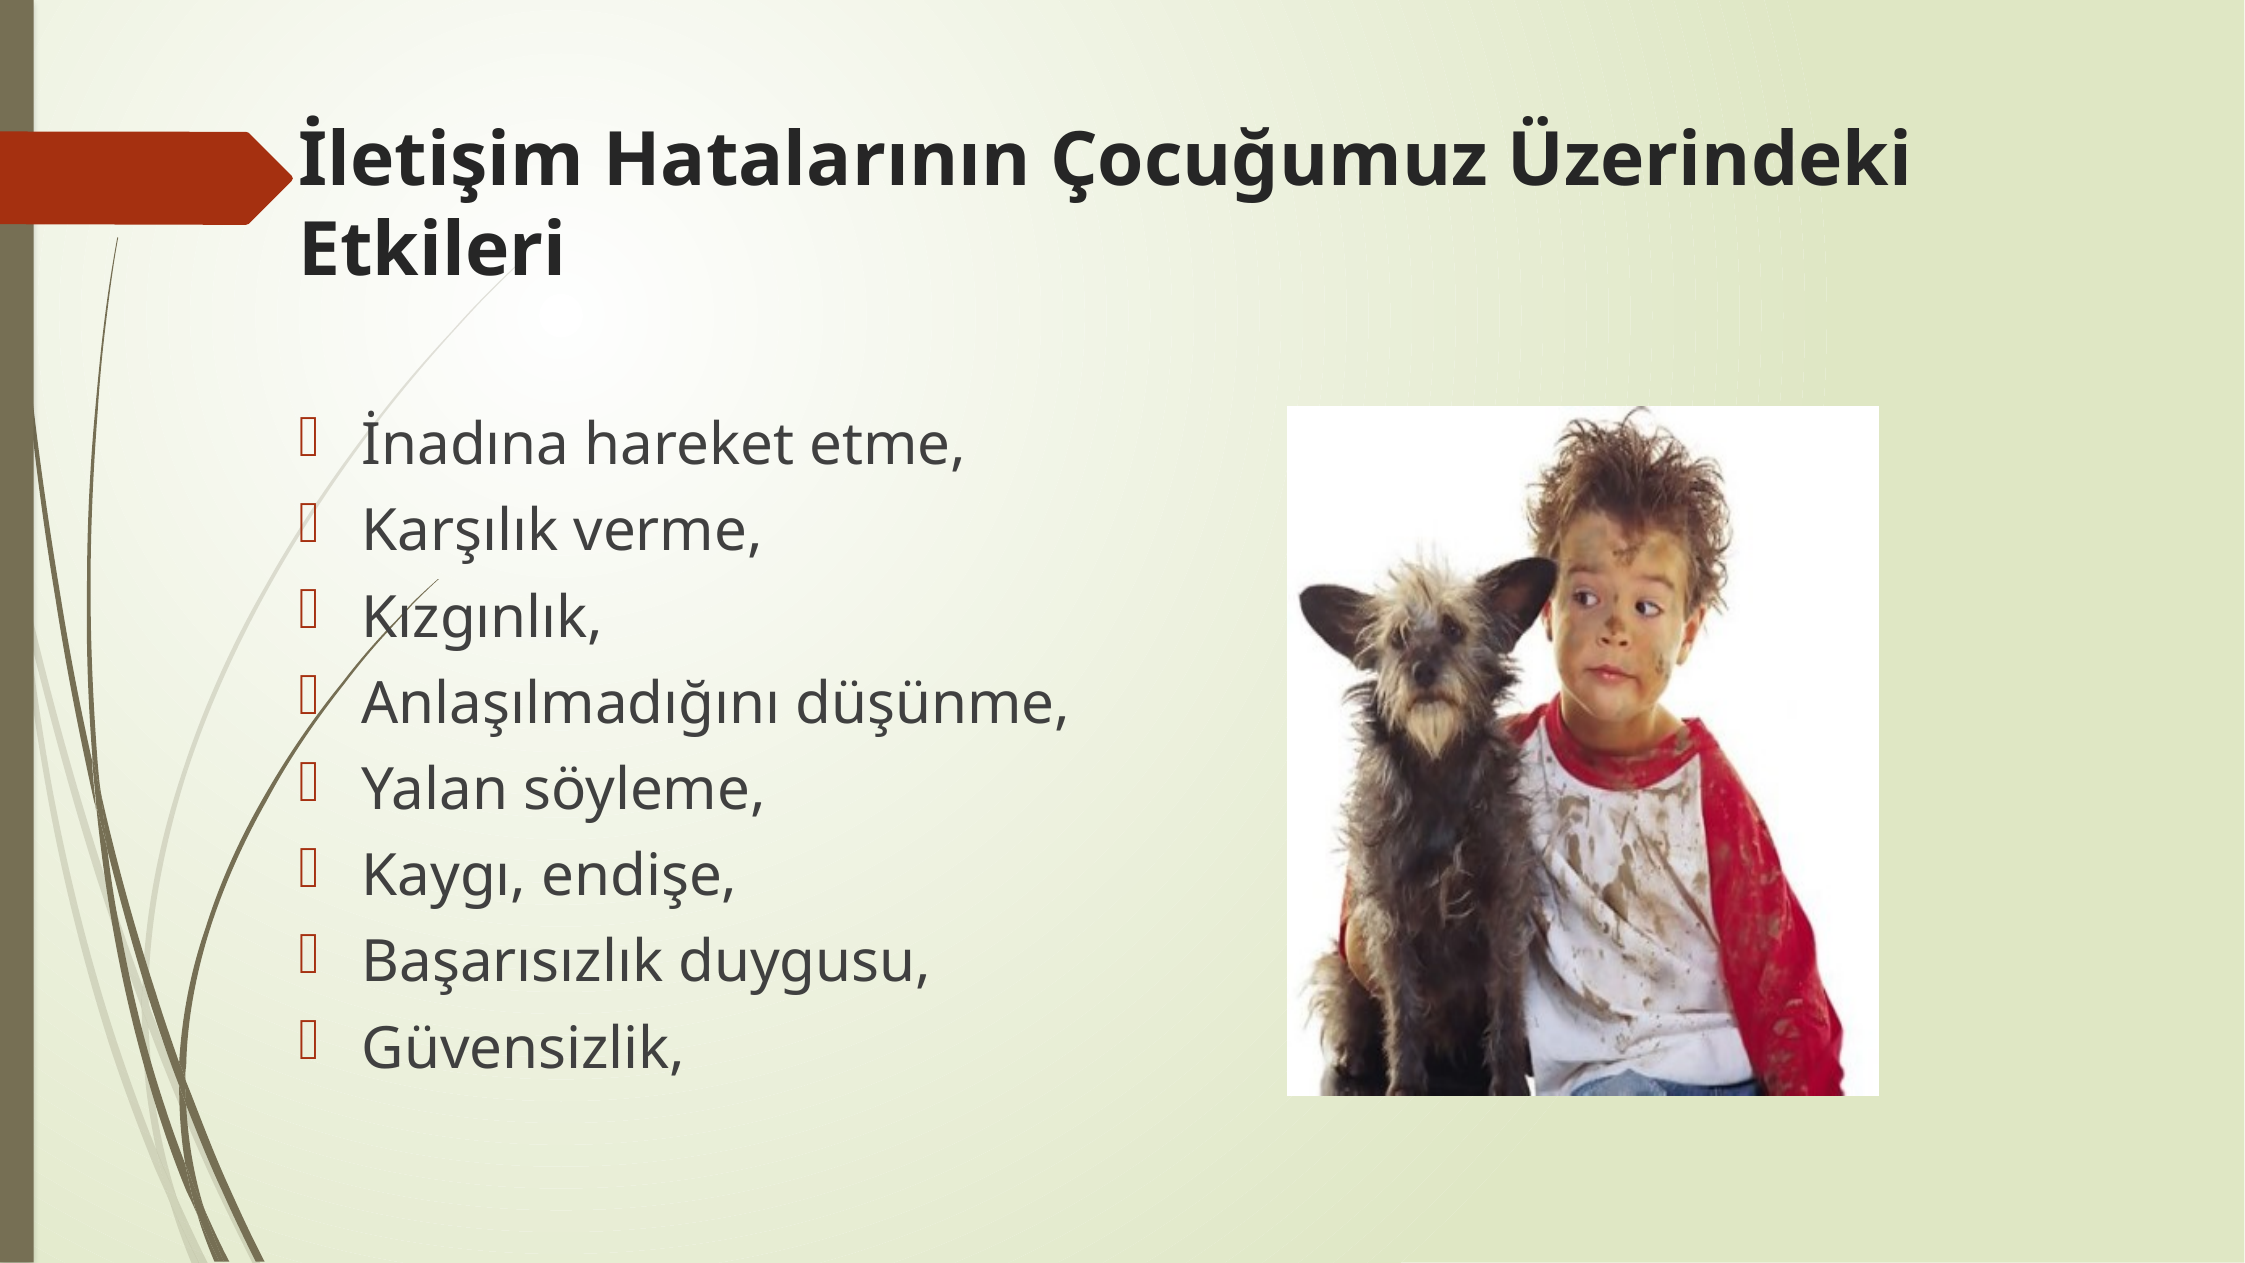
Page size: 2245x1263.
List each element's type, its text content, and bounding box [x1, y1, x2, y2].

picture [1287, 406, 1879, 1096]
title İletişim Hatalarının Çocuğumuz Üzerindeki Etkileri [283, 87, 2192, 299]
list İnadına hareket etme, Karşılık verme, Kızgınlık, Anlaşılmadığını düşünme, Yalan söyleme, Kaygı, endişe, Başarısızlık duygusu, Güvensizlik, [283, 406, 1453, 1165]
